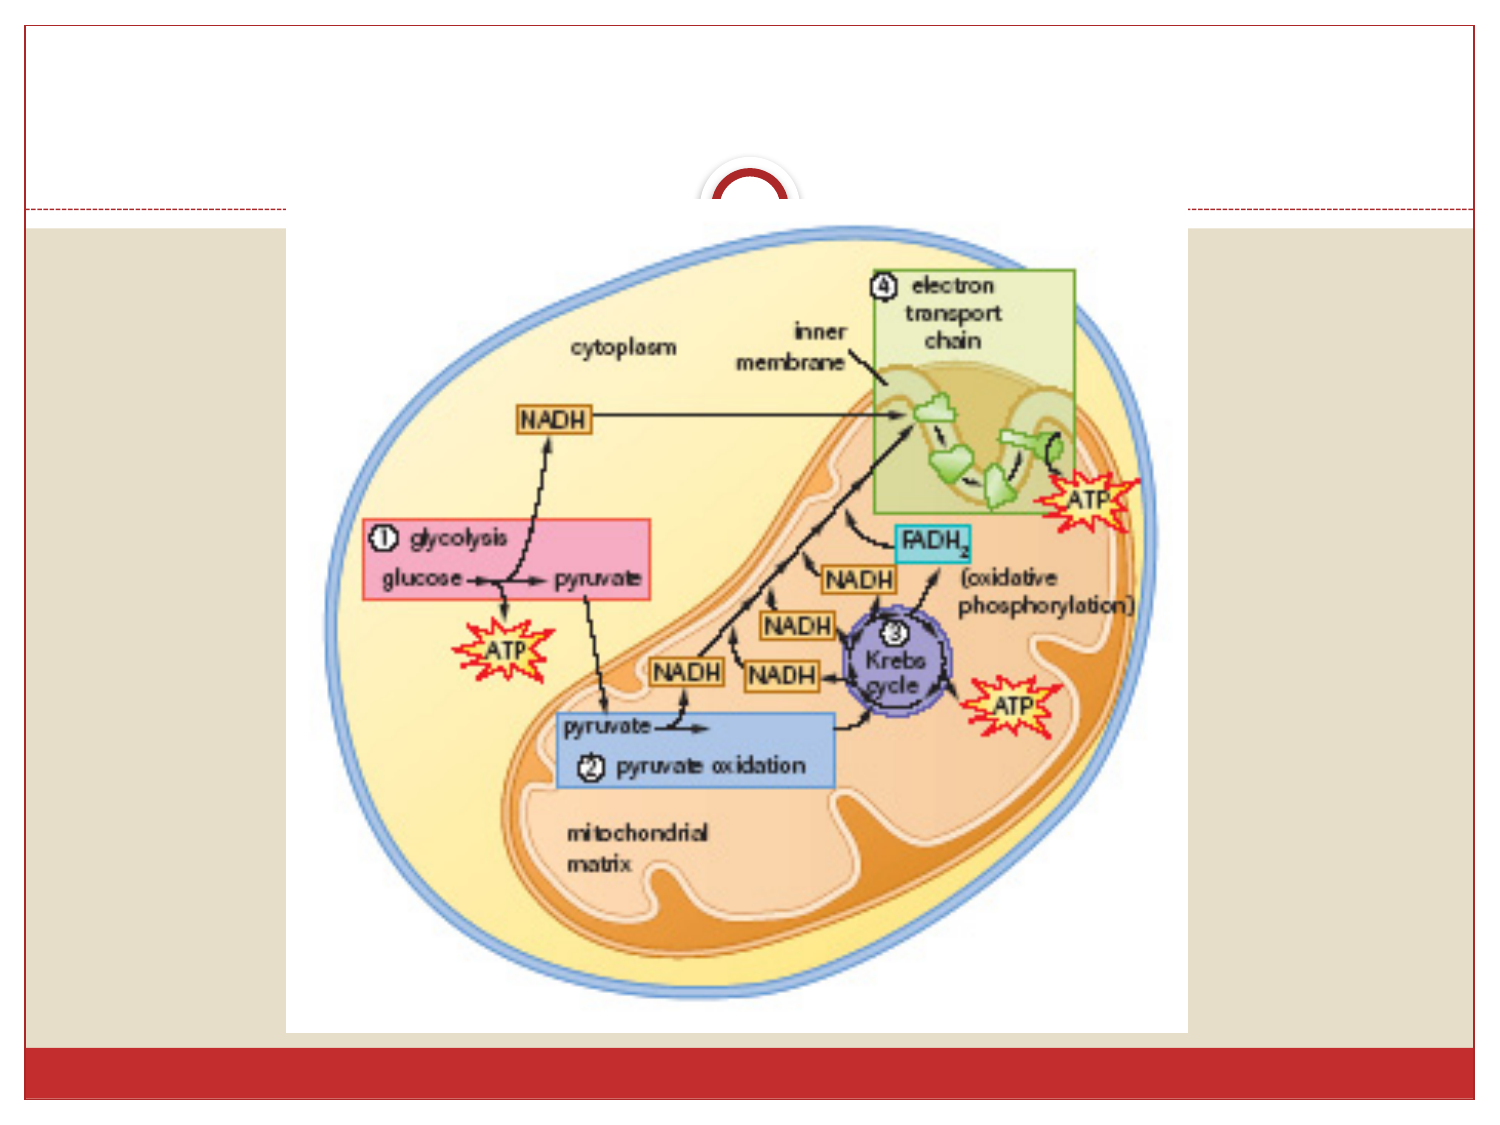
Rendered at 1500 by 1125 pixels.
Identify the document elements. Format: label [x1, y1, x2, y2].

list [286, 199, 1188, 1034]
